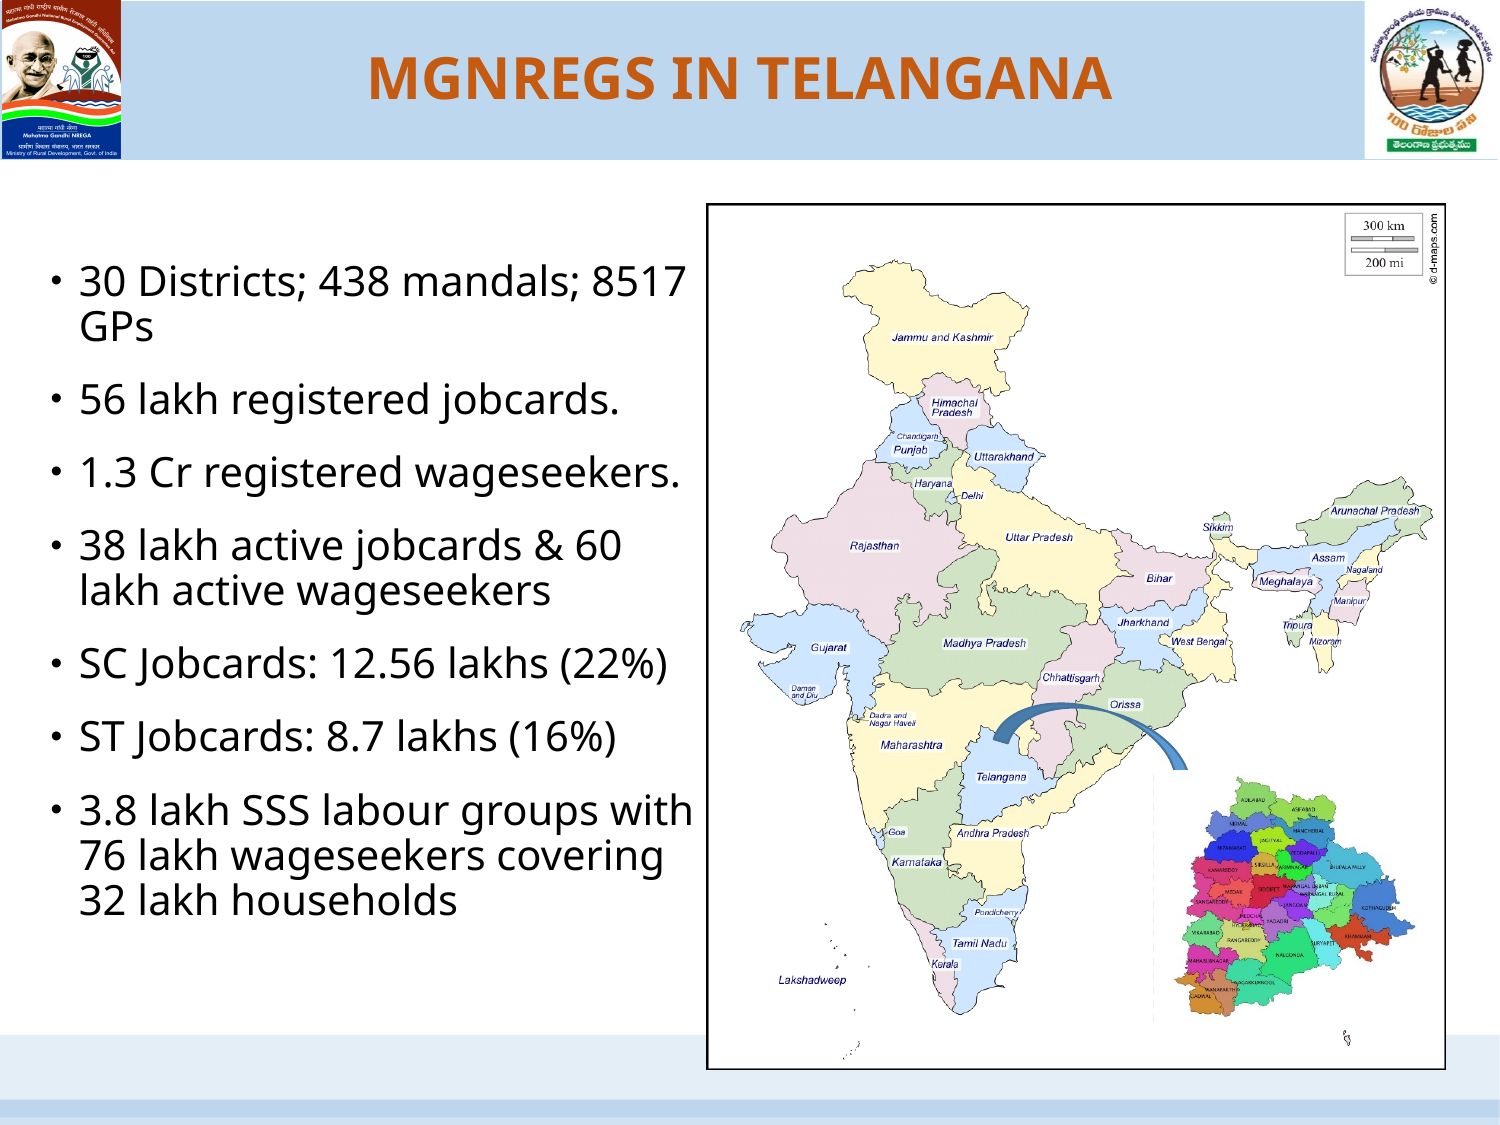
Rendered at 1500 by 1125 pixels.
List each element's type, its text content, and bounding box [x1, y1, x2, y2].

text_box [0, 247, 706, 1036]
picture [1364, 0, 1500, 159]
picture [1154, 770, 1426, 1025]
picture [2, 0, 121, 159]
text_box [706, 203, 1446, 1070]
text_box MGNREGS in Telangana [0, 1, 1498, 160]
